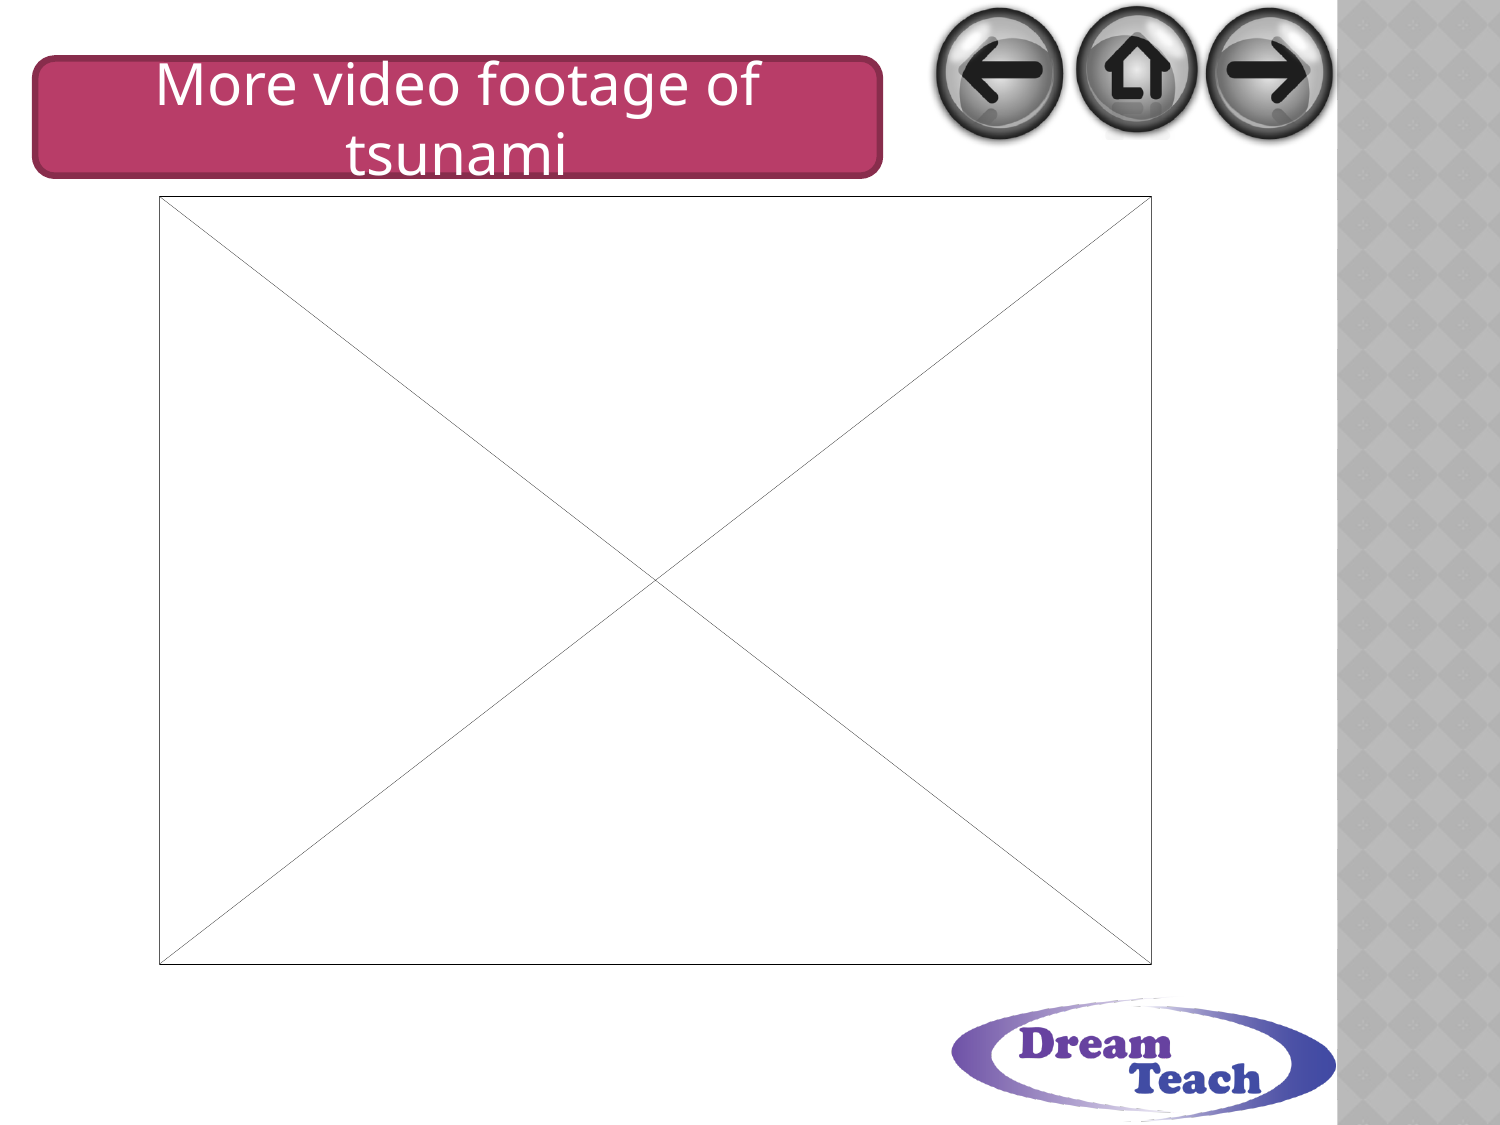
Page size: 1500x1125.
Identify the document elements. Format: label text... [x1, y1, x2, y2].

picture [949, 996, 1336, 1125]
text_box More video footage of tsunami [31, 55, 884, 179]
